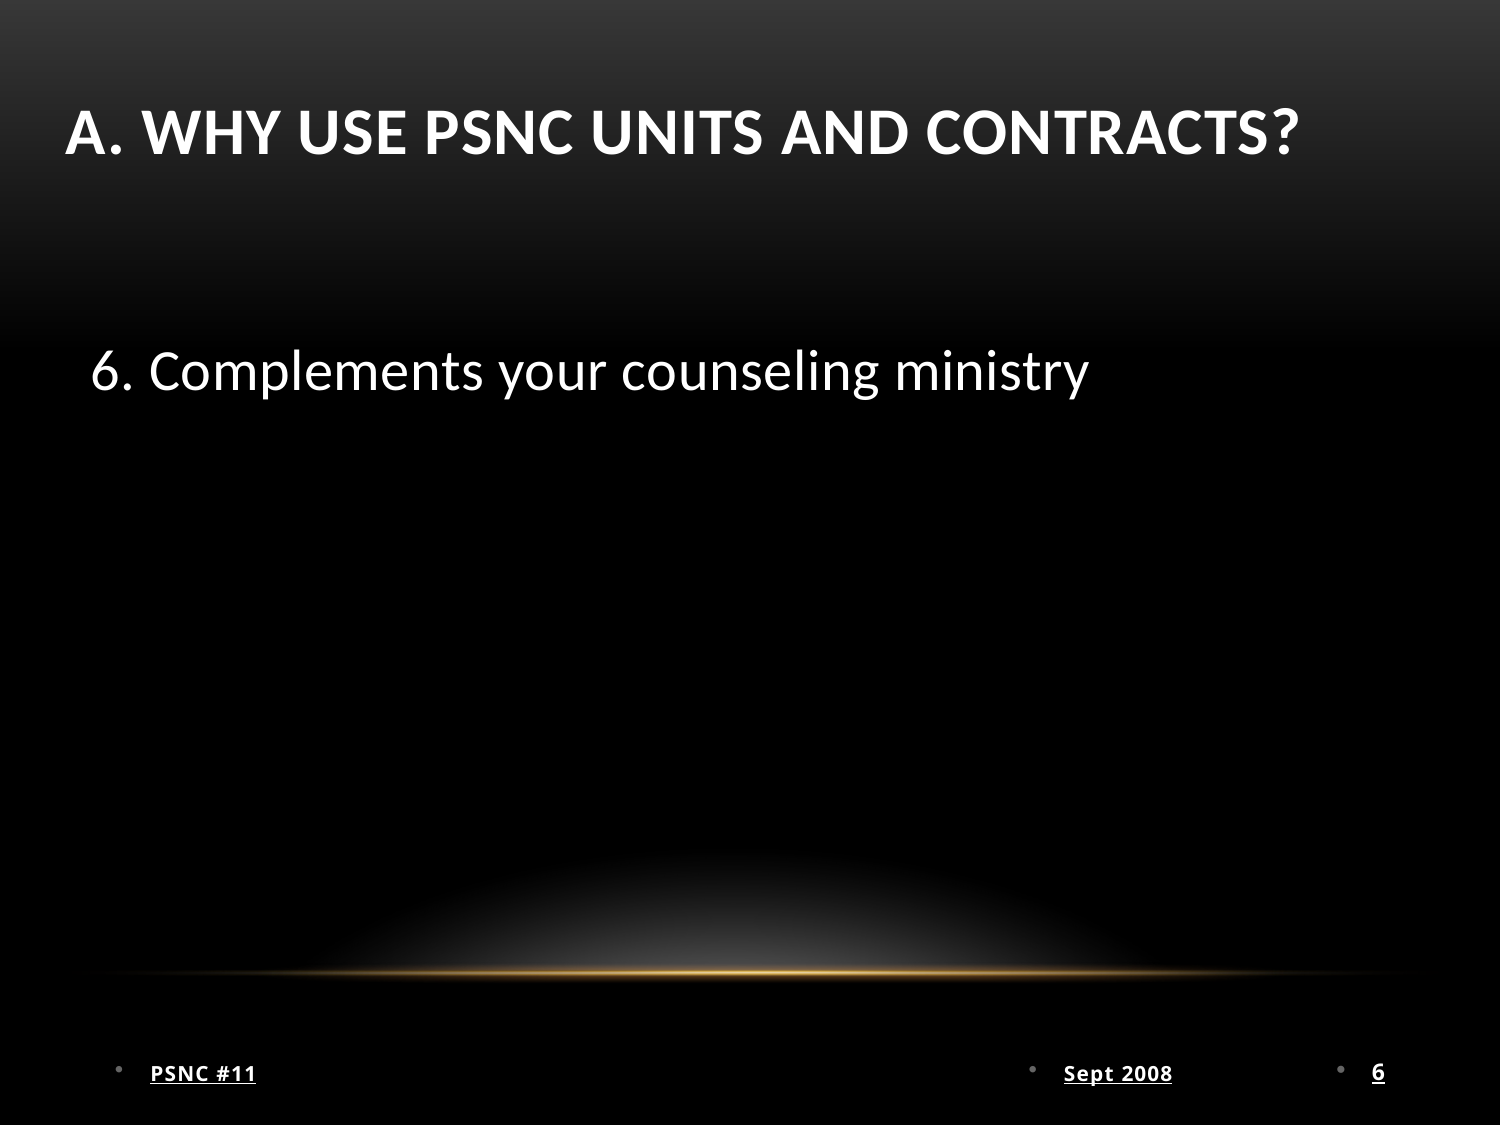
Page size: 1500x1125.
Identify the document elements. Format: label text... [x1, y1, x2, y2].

footer PSNC #11 [99, 1042, 575, 1103]
slide_number 6 [1237, 1042, 1400, 1103]
picture [0, 0, 1500, 1125]
list 6. Complements your counseling ministry [75, 324, 1425, 1025]
title A. Why use PSNC units and contracts? [50, 24, 1463, 175]
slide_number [937, 1042, 1188, 1103]
